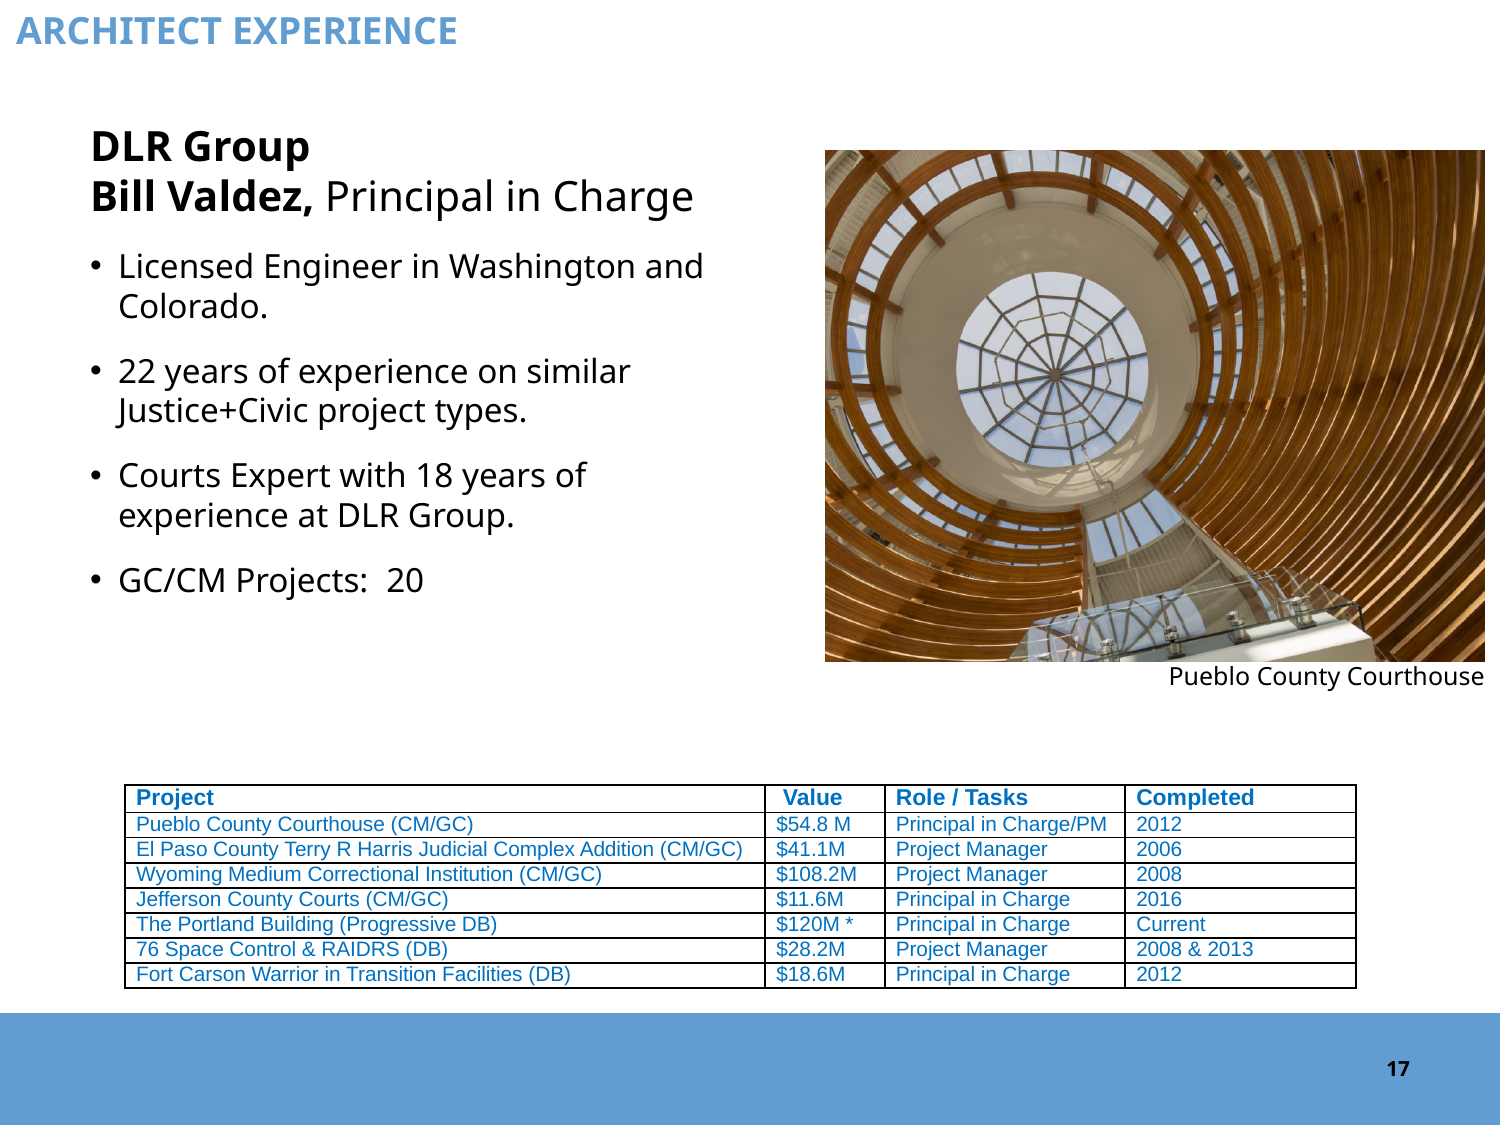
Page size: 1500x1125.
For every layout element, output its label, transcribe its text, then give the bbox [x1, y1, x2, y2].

table_cell Current [1126, 914, 1355, 937]
table_cell $120M * [766, 914, 884, 937]
table_cell El Paso County Terry R Harris Judicial Complex Addition (CM/GC) [126, 838, 764, 862]
table_cell 2008 [1126, 864, 1355, 887]
table_cell Project Manager [886, 864, 1124, 887]
table_cell 76 Space Control & RAIDRS (DB) [126, 939, 764, 962]
table_cell Jefferson County Courts (CM/GC) [126, 889, 764, 912]
picture [824, 149, 1485, 662]
table_cell 2012 [1126, 813, 1355, 837]
table_cell The Portland Building (Progressive DB) [126, 914, 764, 937]
table_header Project [126, 786, 764, 812]
table_cell $54.8 M [766, 813, 884, 837]
text_box DLR Group Bill Valdez, Principal in Charge Licensed Engineer in Washington and Colorado. 22 years of experience on similar Justice+Civic project types. Courts Expert with 18 years of experience at DLR Group. GC/CM Projects: 20 [74, 112, 750, 638]
table_header Value [766, 786, 884, 812]
table_cell 2006 [1126, 838, 1355, 862]
table_cell Principal in Charge [886, 914, 1124, 937]
table_cell Project Manager [886, 939, 1124, 962]
table_cell $11.6M [766, 889, 884, 912]
table_cell $28.2M [766, 939, 884, 962]
slide_number 17 [1087, 1040, 1425, 1100]
table_cell Principal in Charge [886, 889, 1124, 912]
table_cell Project Manager [886, 838, 1124, 862]
text_box Pueblo County Courthouse [1100, 653, 1500, 699]
table_cell 2008 & 2013 [1126, 939, 1355, 962]
table_cell $41.1M [766, 838, 884, 862]
table_cell Pueblo County Courthouse (CM/GC) [126, 813, 764, 837]
table_cell Fort Carson Warrior in Transition Facilities (DB) [126, 964, 764, 987]
table_cell 2016 [1126, 889, 1355, 912]
table_cell $108.2M [766, 864, 884, 887]
table_header Completed [1126, 786, 1355, 812]
table_cell Principal in Charge [886, 964, 1124, 987]
table_cell Wyoming Medium Correctional Institution (CM/GC) [126, 864, 764, 887]
text_box ARCHITECT EXPERIENCE [1, 0, 474, 60]
table_cell 2012 [1126, 964, 1355, 987]
table_cell $18.6M [766, 964, 884, 987]
table_header Role / Tasks [886, 786, 1124, 812]
table_cell Principal in Charge/PM [886, 813, 1124, 837]
